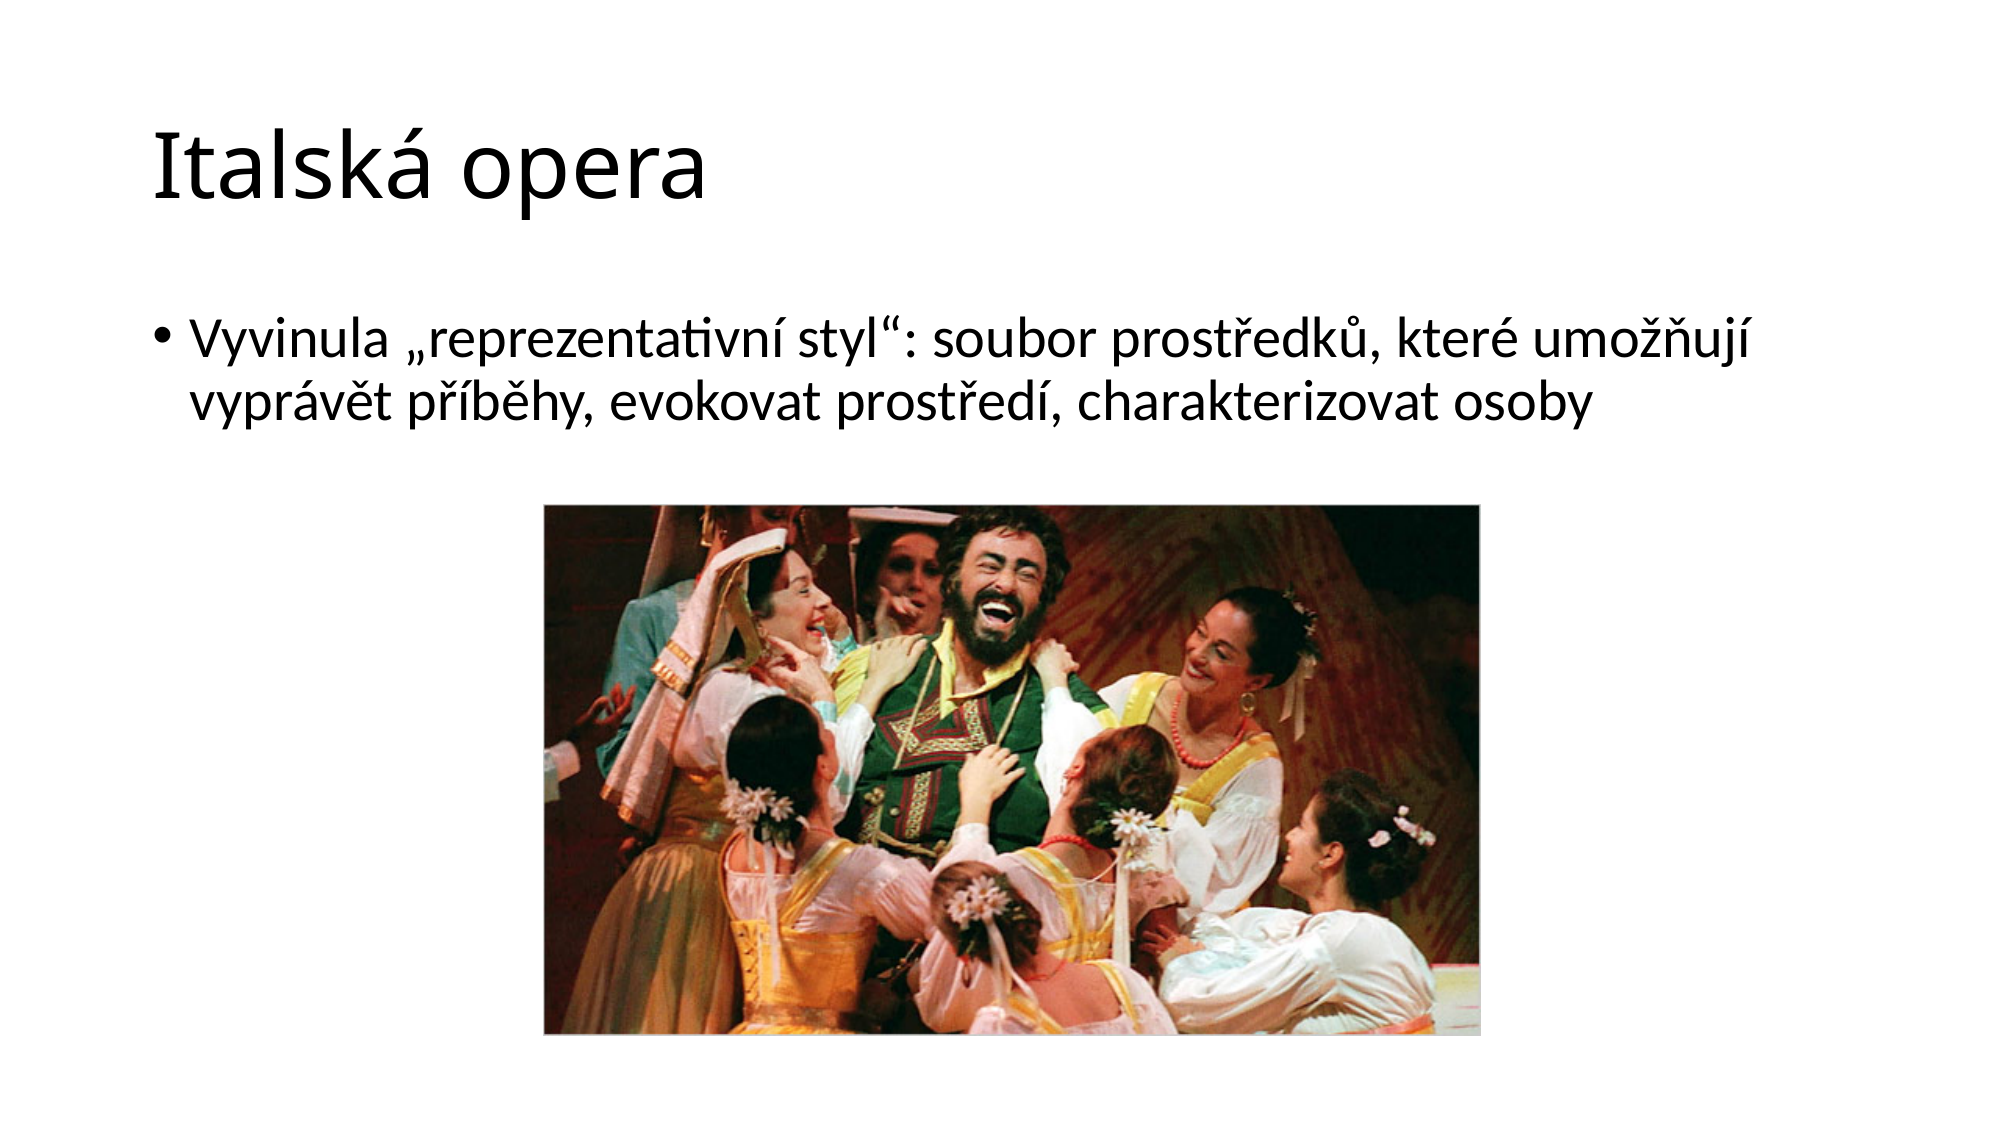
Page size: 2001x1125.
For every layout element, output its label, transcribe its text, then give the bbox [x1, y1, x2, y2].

list Vyvinula „reprezentativní styl“: soubor prostředků, které umožňují vyprávět příběhy, evokovat prostředí, charakterizovat osoby [137, 299, 1863, 1014]
title Italská opera [137, 59, 1863, 278]
picture [543, 504, 1481, 1036]
